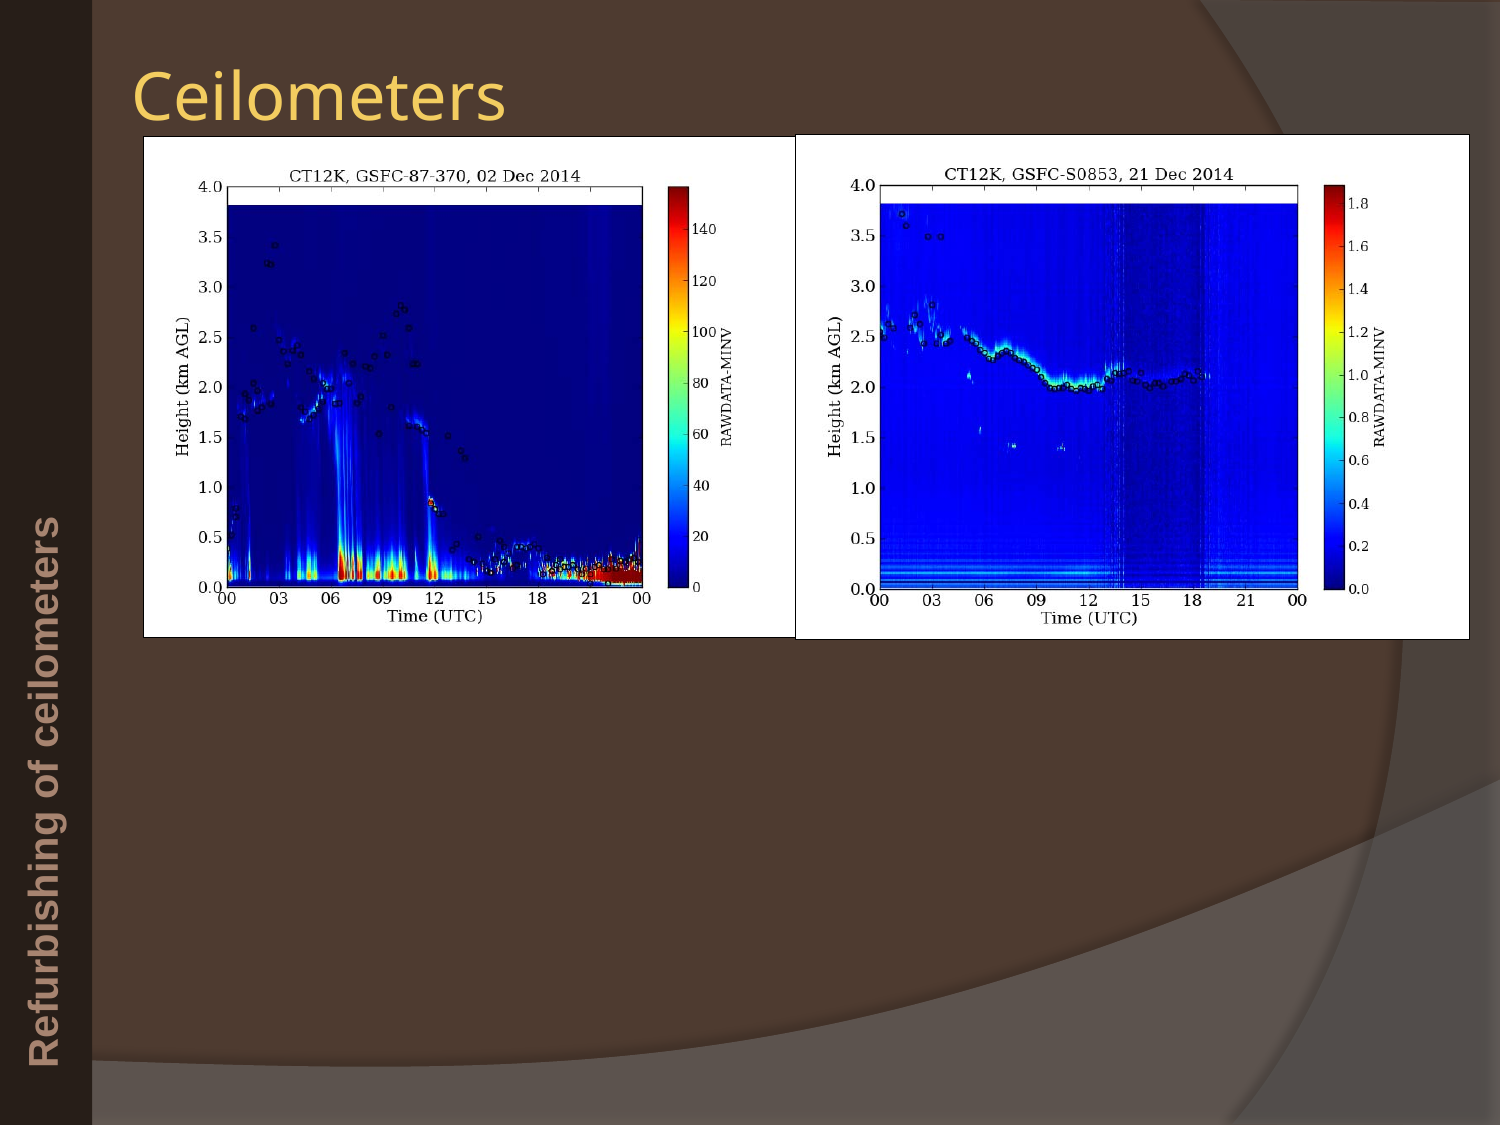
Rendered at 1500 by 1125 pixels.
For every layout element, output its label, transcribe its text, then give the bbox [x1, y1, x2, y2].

title Ceilometers [94, 0, 1500, 188]
picture [143, 135, 788, 638]
text_box Refurbishing of ceilometers [8, 501, 74, 1084]
text_box [0, 0, 94, 1125]
picture [795, 133, 1470, 640]
